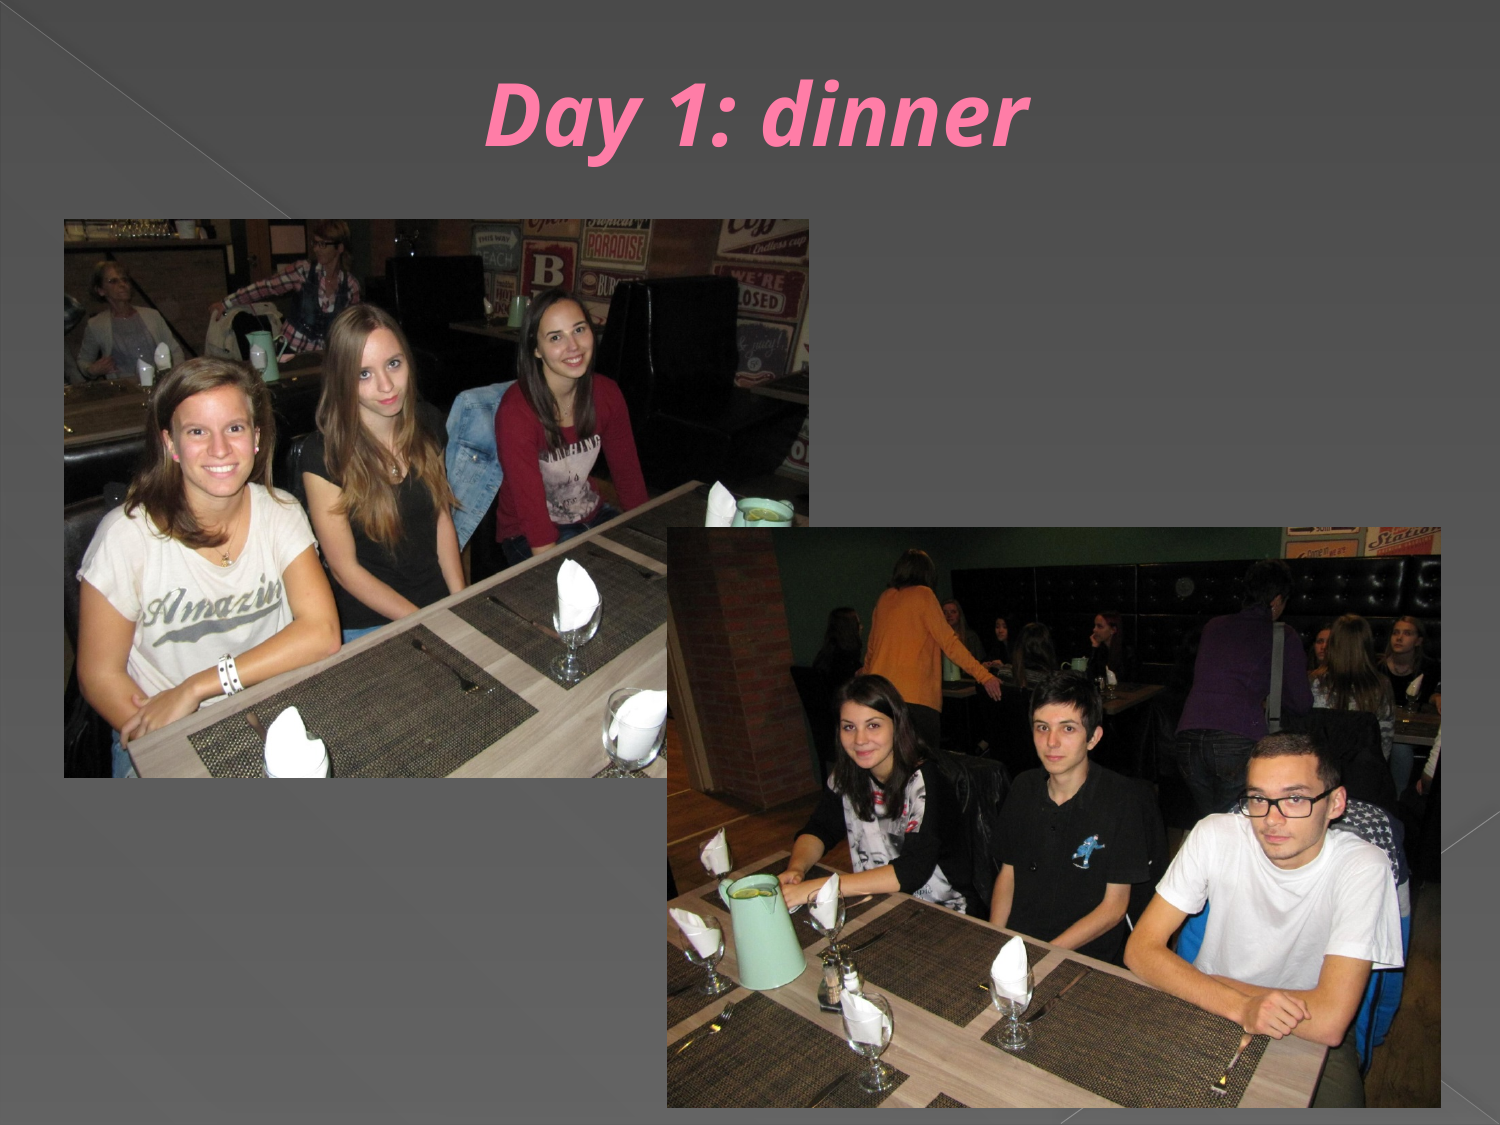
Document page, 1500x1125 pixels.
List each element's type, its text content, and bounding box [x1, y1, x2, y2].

title Day 1: dinner [41, 0, 1392, 227]
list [64, 219, 810, 779]
picture [666, 526, 1442, 1108]
